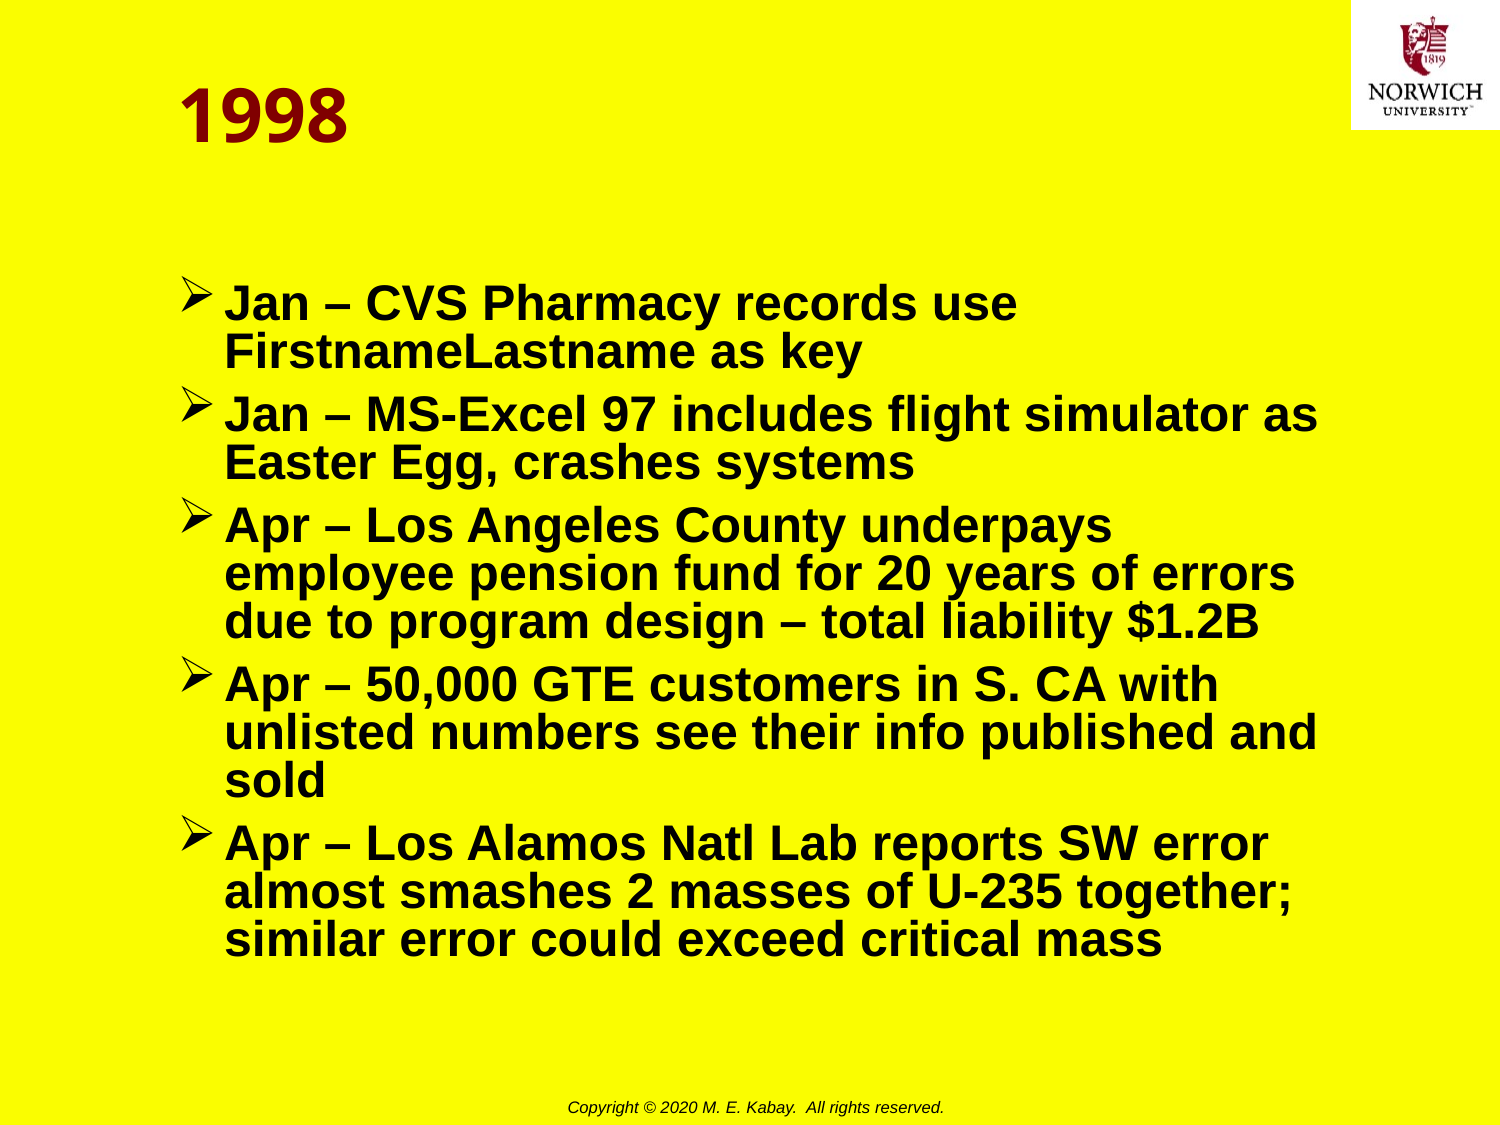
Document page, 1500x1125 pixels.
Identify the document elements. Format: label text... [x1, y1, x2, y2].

list Jan – CVS Pharmacy records use FirstnameLastname as key Jan – MS-Excel 97 includes flight simulator as Easter Egg, crashes systems Apr – Los Angeles County underpays employee pension fund for 20 years of errors due to program design – total liability $1.2B Apr – 50,000 GTE customers in S. CA with unlisted numbers see their info published and sold Apr – Los Alamos Natl Lab reports SW error almost smashes 2 masses of U-235 together; similar error could exceed critical mass [161, 274, 1339, 1039]
title 1998 [161, 24, 1339, 213]
picture [1351, 0, 1500, 130]
